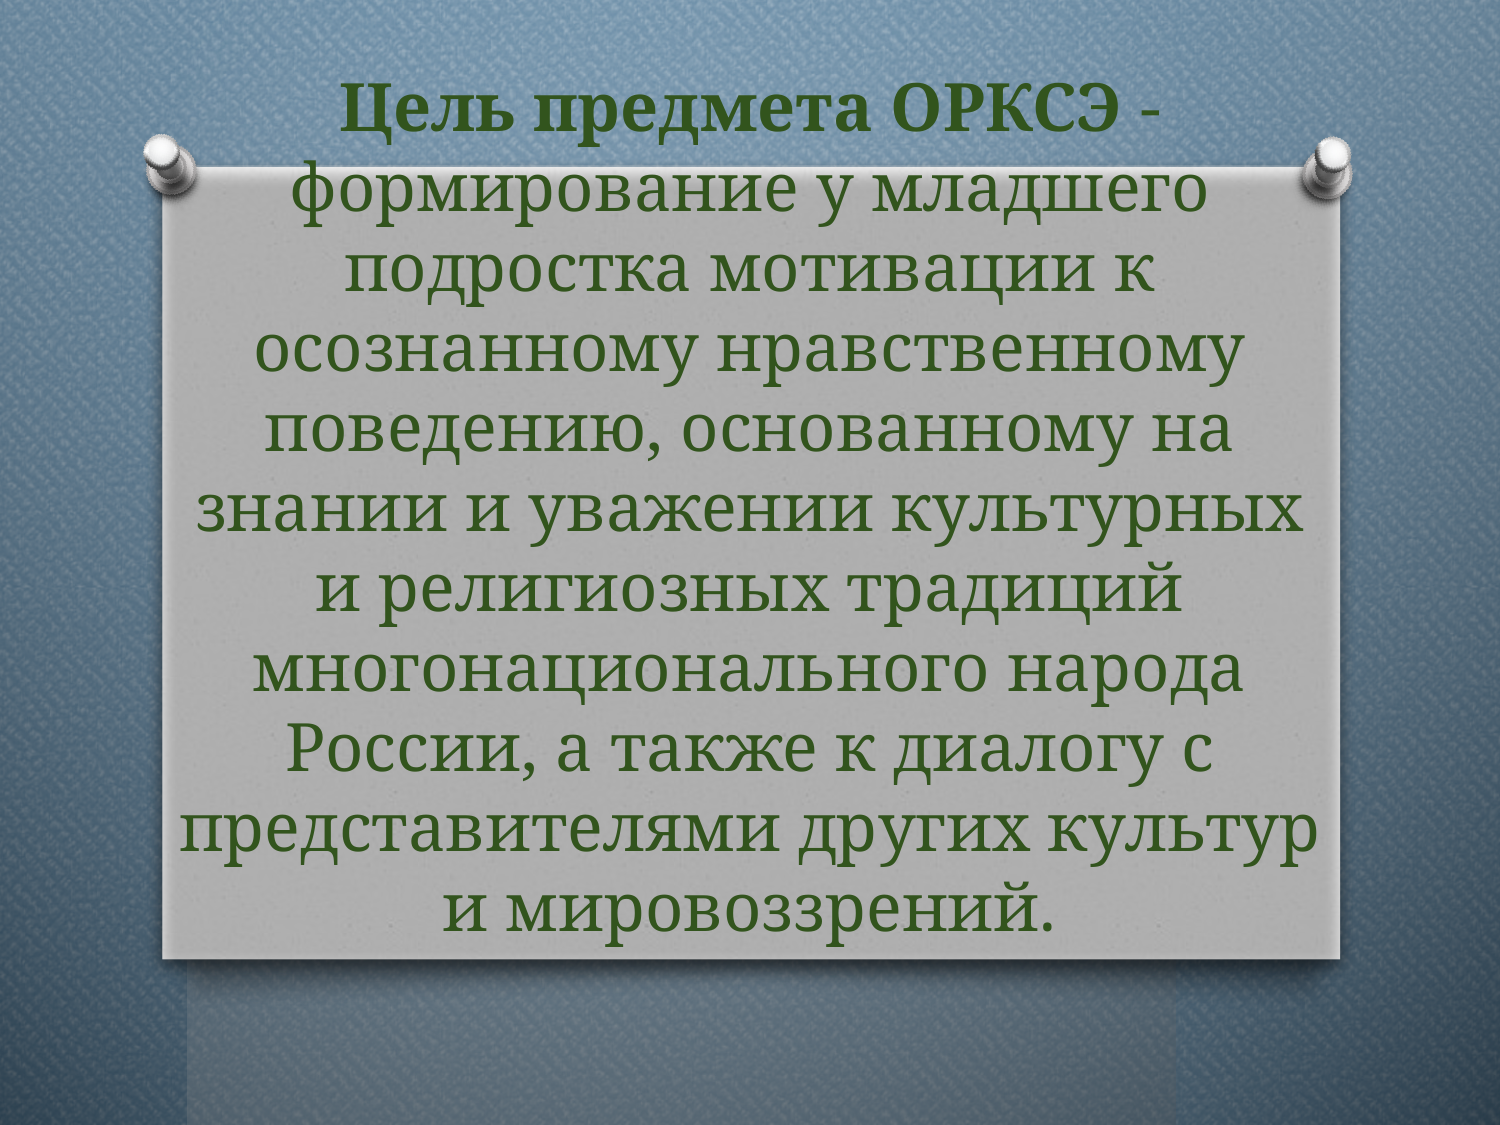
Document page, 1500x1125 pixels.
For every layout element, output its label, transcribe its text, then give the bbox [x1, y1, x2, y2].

picture [112, 100, 235, 207]
picture [1274, 109, 1396, 218]
title Цель предмета ОРКСЭ - формирование у младшего подростка мотивации к осознанному нравственному поведению, основанному на знании и уважении культурных и религиозных традиций многонационального народа России, а также к диалогу с представителями других культур и мировоззрений. [159, 184, 1341, 953]
